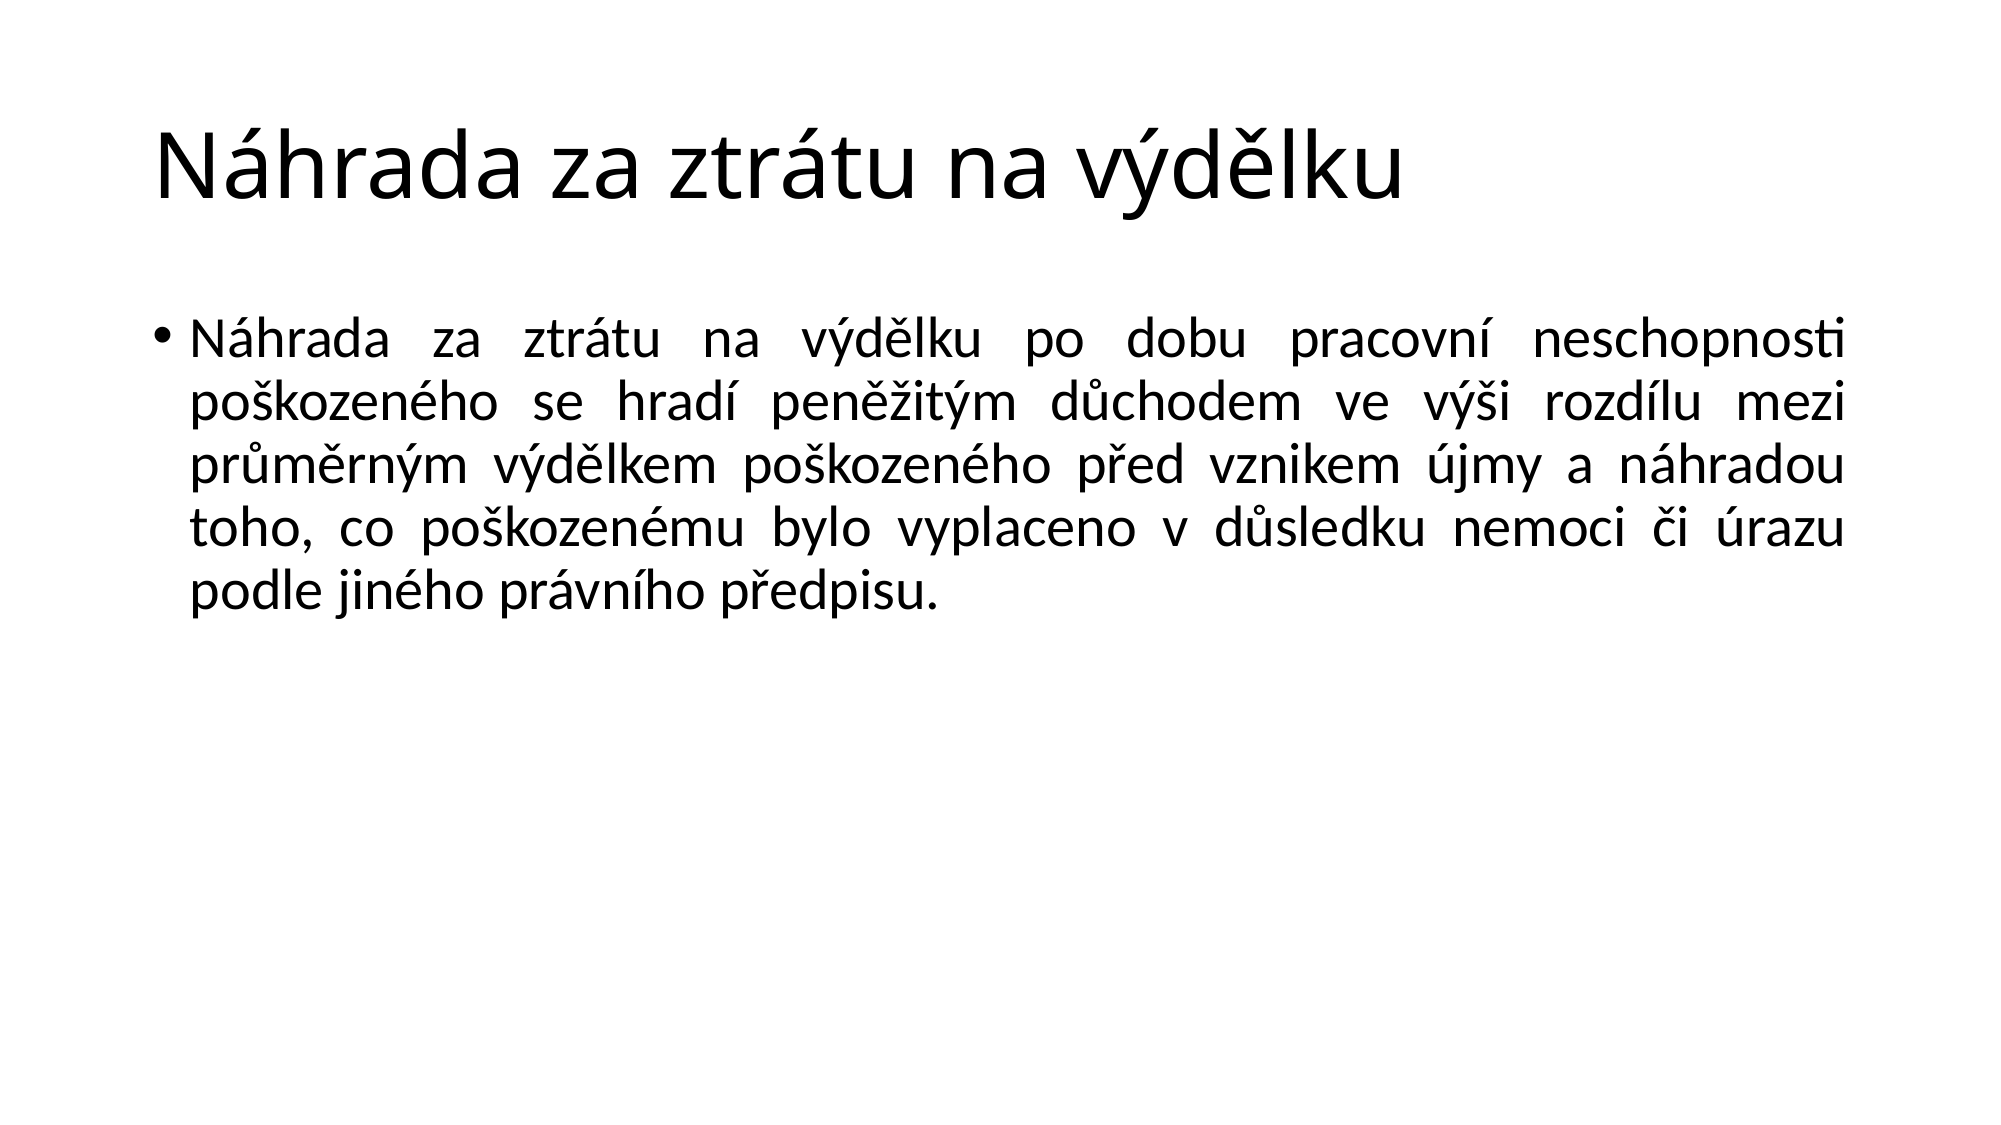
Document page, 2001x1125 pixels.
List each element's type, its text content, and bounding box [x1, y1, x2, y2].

title Náhrada za ztrátu na výdělku [137, 59, 1863, 278]
list Náhrada za ztrátu na výdělku po dobu pracovní neschopnosti poškozeného se hradí peněžitým důchodem ve výši rozdílu mezi průměrným výdělkem poškozeného před vznikem újmy a náhradou toho, co poškozenému bylo vyplaceno v důsledku nemoci či úrazu podle jiného právního předpisu. [137, 299, 1863, 1014]
